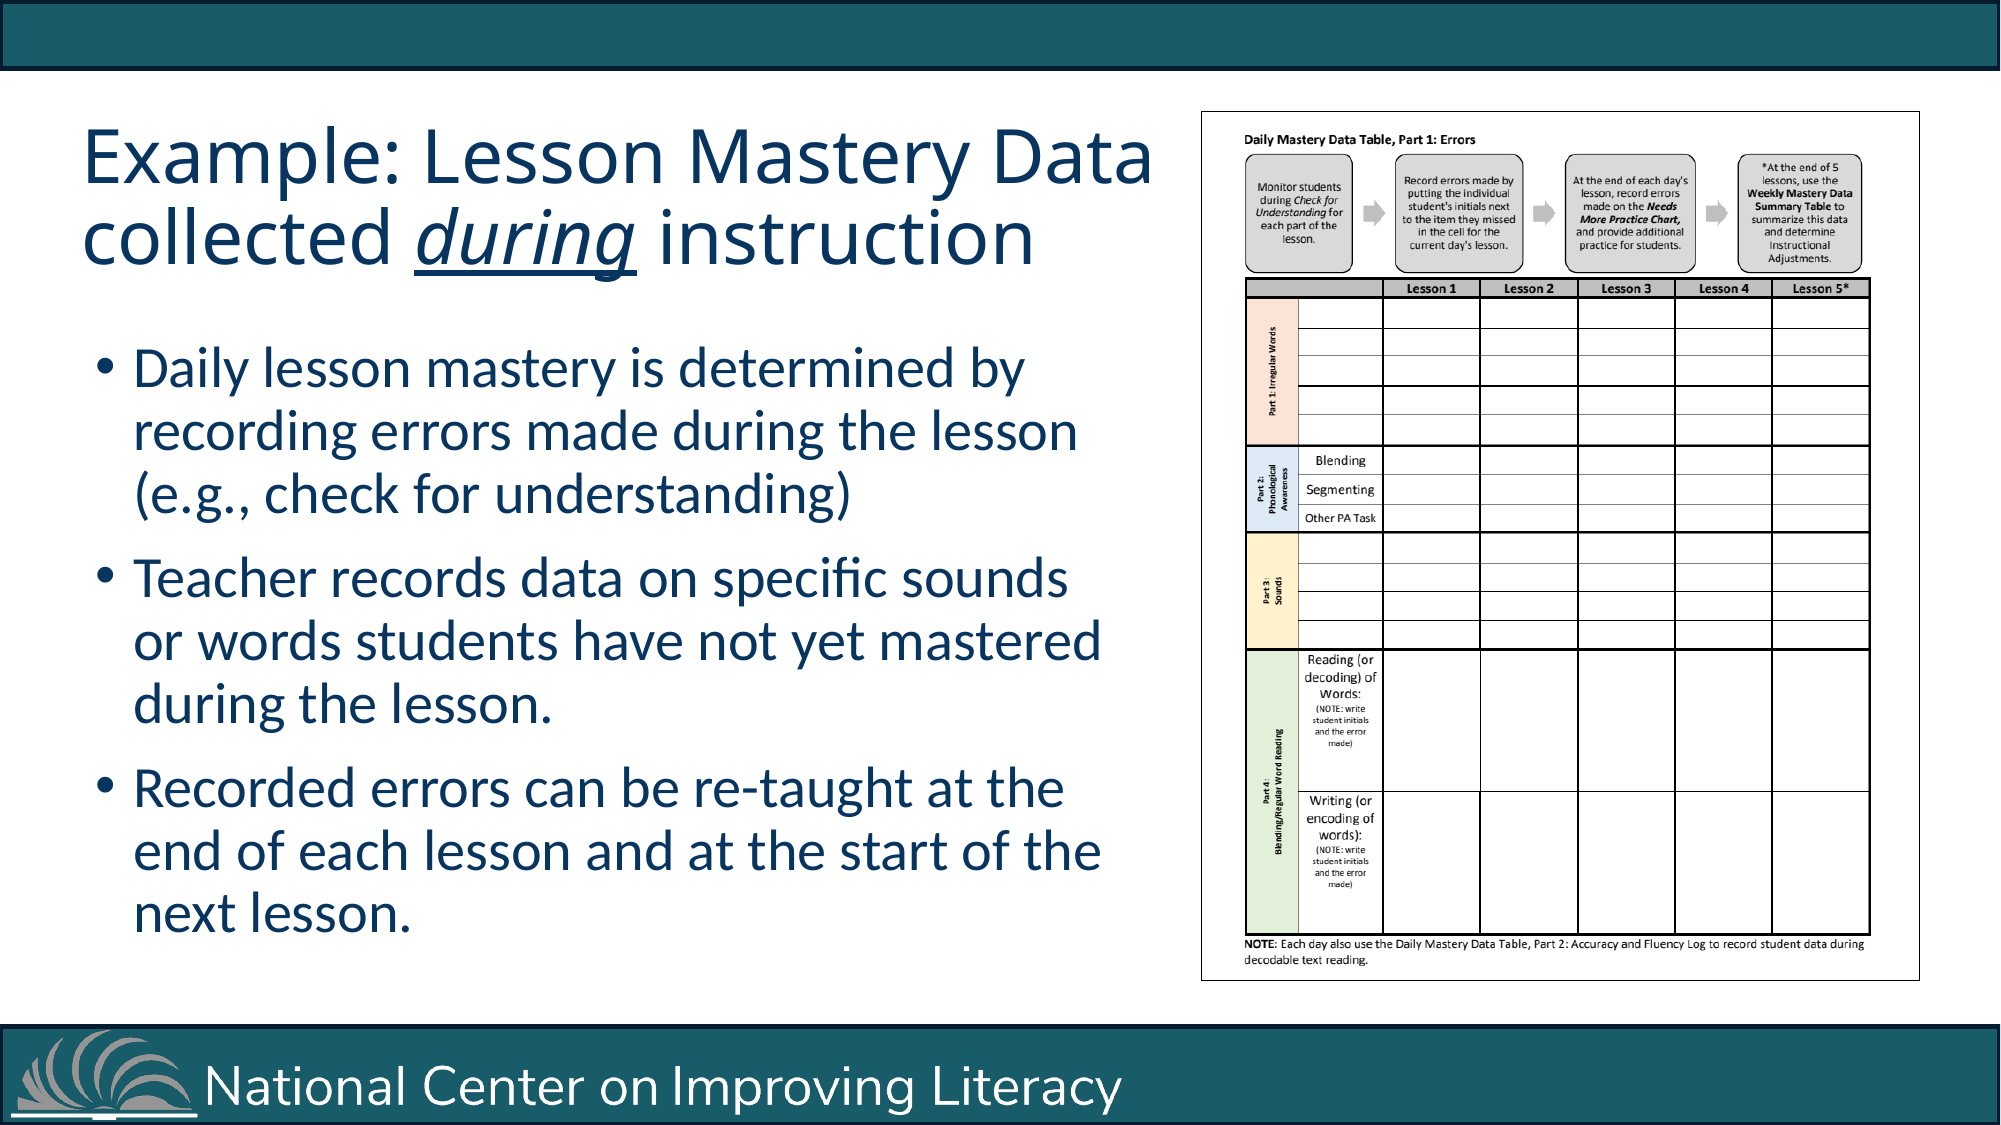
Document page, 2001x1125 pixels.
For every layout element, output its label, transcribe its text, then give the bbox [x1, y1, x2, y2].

list Daily lesson mastery is determined by recording errors made during the lesson (e.g., check for understanding) Teacher records data on specific sounds or words students have not yet mastered during the lesson. Recorded errors can be re-taught at the end of each lesson and at the start of the next lesson. [80, 329, 1124, 981]
picture [1201, 111, 1920, 981]
picture [11, 1030, 1122, 1120]
title Example: Lesson Mastery Data collected during instruction [66, 111, 1201, 300]
